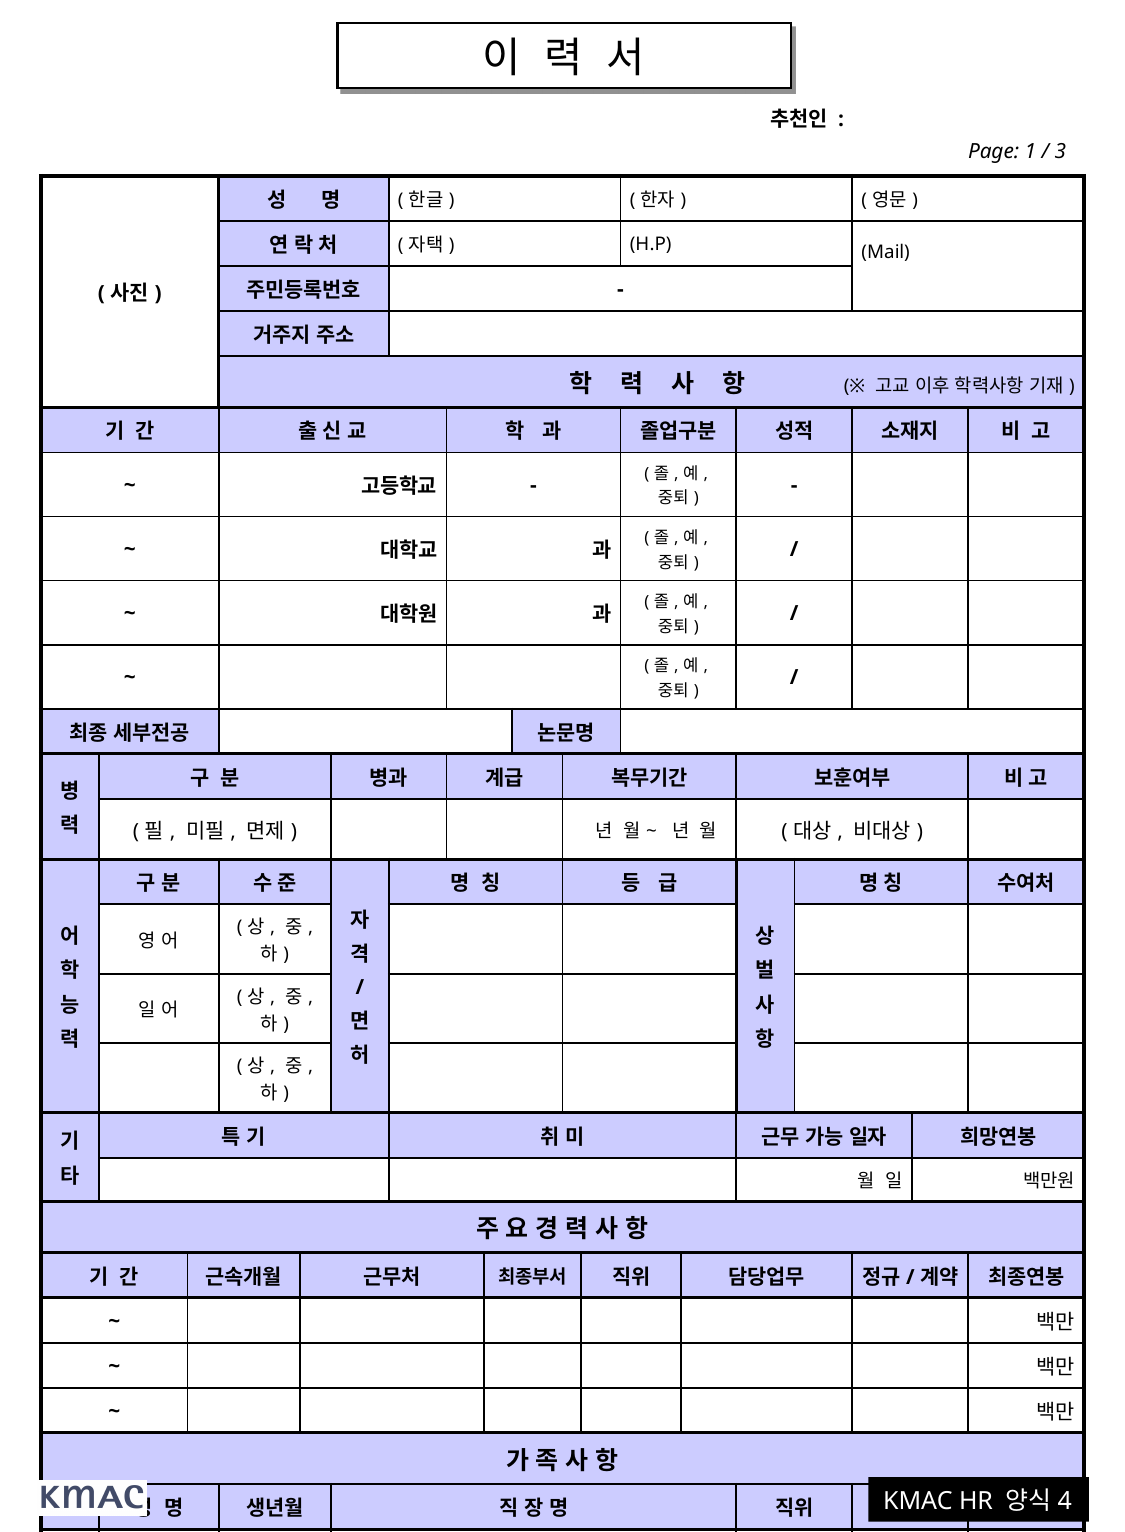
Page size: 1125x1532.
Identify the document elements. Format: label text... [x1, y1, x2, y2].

table_cell 등 급 [563, 861, 735, 903]
table_cell ~ [43, 581, 218, 644]
table_cell 최종부서 [485, 1254, 580, 1296]
table_cell [582, 1344, 680, 1387]
table_cell [969, 975, 1082, 1042]
table_cell ~ [43, 517, 218, 580]
table_cell 영 어 [100, 905, 218, 973]
table_cell 출 신 교 [220, 409, 446, 452]
table_cell 계급 [447, 755, 562, 798]
table_cell 백만 [969, 1344, 1082, 1387]
table_header 성 명 [220, 178, 388, 220]
table_cell - [390, 267, 851, 310]
text_box 추천인 : [741, 98, 1080, 139]
table_cell [853, 1389, 967, 1431]
table_cell (졸,예,중퇴) [621, 517, 735, 580]
table_cell [390, 312, 1082, 355]
table_cell 백만 [969, 1389, 1082, 1431]
table_cell 학 과 [447, 409, 620, 452]
table_cell 근무처 [301, 1254, 483, 1296]
table_cell [100, 1159, 388, 1200]
table_cell 희망연봉 [913, 1114, 1082, 1157]
table_cell 백만 [969, 1299, 1082, 1342]
table_cell 수 준 [220, 861, 330, 903]
table_cell 최종연봉 [969, 1254, 1082, 1296]
table_cell 정규/계약 [853, 1254, 967, 1296]
table_cell [220, 646, 446, 708]
table_cell [188, 1389, 299, 1431]
table_cell 생년월 [220, 1485, 330, 1528]
table_cell [682, 1344, 851, 1387]
table_cell 어 학 능 력 [43, 861, 98, 1111]
table_cell 대학교 [220, 517, 446, 580]
table_cell 취 미 [390, 1114, 735, 1157]
table_cell ~ [43, 453, 218, 516]
table_cell 근무 가능 일자 [737, 1114, 911, 1157]
table_cell [969, 453, 1082, 516]
table_cell 관계 [43, 1524, 98, 1528]
table_cell 동거여부 [853, 1485, 967, 1528]
table_cell 비 고 [969, 409, 1082, 452]
table_cell 거주지 주소 [220, 312, 388, 355]
table_cell [969, 905, 1082, 973]
table_cell [853, 646, 967, 708]
table_cell [853, 1344, 967, 1387]
table_cell [390, 1159, 735, 1200]
table_cell 직 장 명 [332, 1485, 735, 1528]
table_cell 최종 세부전공 [43, 710, 218, 752]
table_cell [188, 1299, 299, 1342]
table_cell ~ [43, 1299, 187, 1342]
table_cell 대학원 [220, 581, 446, 644]
table_cell [301, 1389, 483, 1431]
table_cell 구 분 [100, 861, 218, 903]
table_cell (졸,예,중퇴) [621, 581, 735, 644]
table_cell 성적 [737, 409, 851, 452]
table_cell [220, 710, 511, 752]
table_cell (졸,예,중퇴) [621, 453, 735, 516]
table_cell 년 월~ 년 월 [563, 800, 735, 858]
table_cell [563, 905, 735, 973]
table_cell 가 족 사 항 [43, 1434, 1082, 1483]
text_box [37, 1480, 147, 1516]
table_cell 고등학교 [220, 453, 446, 516]
table_cell 복무기간 [563, 755, 735, 798]
table_cell [447, 646, 620, 708]
table_cell 백만원 [913, 1159, 1082, 1200]
table_cell 월 일 [737, 1159, 911, 1200]
table_cell 명 칭 [795, 861, 967, 903]
table_cell (Mail) [853, 222, 1082, 310]
table_cell 수여처 [969, 861, 1082, 903]
table_cell [390, 905, 562, 973]
table_cell 논문명 [513, 710, 620, 752]
table_cell 소재지 [853, 409, 967, 452]
table_cell 비 고 [969, 755, 1082, 798]
table_cell 성 명 [100, 1485, 218, 1528]
table_cell (H.P) [621, 222, 851, 265]
table_cell [301, 1344, 483, 1387]
table_cell (상, 중, 하) [220, 905, 330, 973]
table_header (사진) [43, 178, 217, 406]
table_cell (필, 미필, 면제) [100, 800, 330, 858]
table_cell (자택) [390, 222, 620, 265]
text_box 이 력 서 [337, 23, 791, 89]
table_cell 보훈여부 [737, 755, 967, 798]
table_cell [682, 1299, 851, 1342]
table_cell [563, 975, 735, 1042]
table_cell ~ [43, 1344, 187, 1387]
table_cell [447, 800, 562, 858]
table_cell [969, 646, 1082, 708]
table_cell 상 벌 사 항 [738, 861, 794, 1111]
table_cell [582, 1299, 680, 1342]
table_cell [853, 453, 967, 516]
table_cell 특 기 [100, 1114, 388, 1157]
table_cell 일 어 [100, 975, 218, 1042]
table_cell [621, 710, 1082, 752]
table_cell [969, 517, 1082, 580]
table_cell (대상, 비대상) [737, 800, 967, 858]
table_cell [390, 1044, 562, 1111]
table_cell 병과 [332, 755, 446, 798]
table_cell (졸,예,중퇴) [621, 646, 735, 708]
table_cell 기 간 [43, 1254, 187, 1296]
table_cell [563, 1044, 735, 1111]
table_cell 구 분 [100, 755, 330, 798]
table_cell 기 간 [43, 409, 218, 452]
table_cell [100, 1044, 218, 1111]
table_cell [188, 1344, 299, 1387]
table_cell (상, 중, 하) [220, 975, 330, 1042]
table_cell [485, 1299, 580, 1342]
table_cell [795, 975, 967, 1042]
table_cell 과 [447, 581, 620, 644]
table_cell 직위 [737, 1485, 851, 1528]
table_cell 비 고 [969, 1522, 1082, 1528]
table_cell [853, 581, 967, 644]
table_cell [390, 975, 562, 1042]
table_cell [795, 1044, 967, 1111]
table_cell ~ [43, 1389, 187, 1431]
table_cell [969, 1044, 1082, 1111]
table_cell / [737, 517, 851, 580]
table_cell 주민등록번호 [220, 267, 388, 310]
text_box KMAC HR 양식4 [868, 1477, 1089, 1522]
table_cell [969, 581, 1082, 644]
table_cell - [737, 453, 851, 516]
table_header (영문) [853, 178, 1082, 220]
table_cell 주 요 경 력 사 항 [43, 1203, 1082, 1251]
table_cell ~ [43, 646, 218, 708]
table_cell [301, 1299, 483, 1342]
table_cell 연 락 처 [220, 222, 388, 265]
table_cell 과 [447, 517, 620, 580]
table_cell 기 타 [43, 1114, 98, 1200]
text_box Page: 1 / 3 [953, 130, 1082, 171]
table_cell [969, 800, 1082, 858]
table_cell [485, 1344, 580, 1387]
table_cell [795, 905, 967, 973]
table_cell 졸업구분 [621, 409, 735, 452]
table_cell [485, 1389, 580, 1431]
table_cell 학 력 사 항 (※ 고교 이후 학력사항 기재) [220, 357, 1082, 406]
table_header (한글) [390, 178, 620, 220]
table_cell 병 력 [43, 755, 98, 858]
table_cell [682, 1389, 851, 1431]
table_cell (상, 중, 하) [220, 1044, 330, 1111]
table_cell 직위 [582, 1254, 680, 1296]
table_cell 명 칭 [390, 861, 562, 903]
table_cell 근속개월 [188, 1254, 299, 1296]
table_cell [853, 1299, 967, 1342]
table_cell [332, 800, 446, 858]
table_cell - [447, 453, 620, 516]
table_cell 담당업무 [682, 1254, 851, 1296]
table_cell [582, 1389, 680, 1431]
table_cell / [737, 646, 851, 708]
table_cell 자 격 / 면 허 [332, 861, 388, 1111]
table_cell / [737, 581, 851, 644]
table_header (한자) [621, 178, 851, 220]
table_cell [853, 517, 967, 580]
